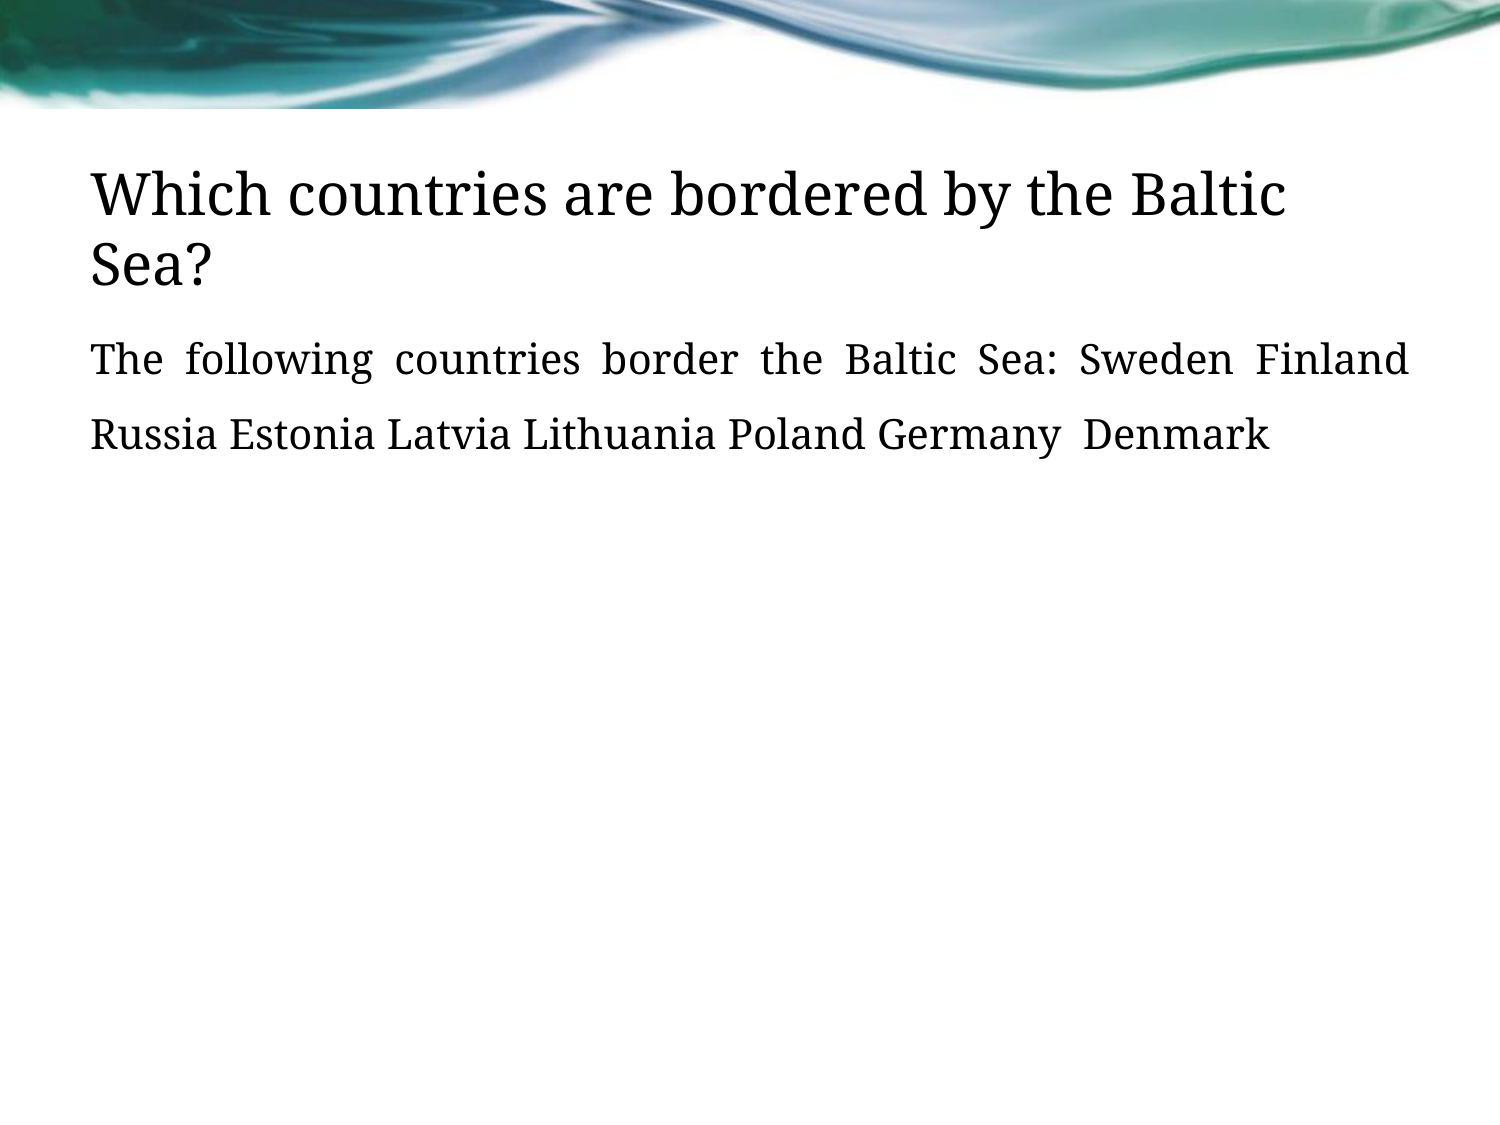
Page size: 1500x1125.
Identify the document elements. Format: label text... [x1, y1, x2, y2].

title Which countries are bordered by the Baltic Sea? [75, 149, 1425, 299]
picture [0, 0, 1500, 109]
list The following countries border the Baltic Sea: Sweden Finland Russia Estonia Latvia Lithuania Poland Germany Denmark [75, 299, 1425, 1005]
